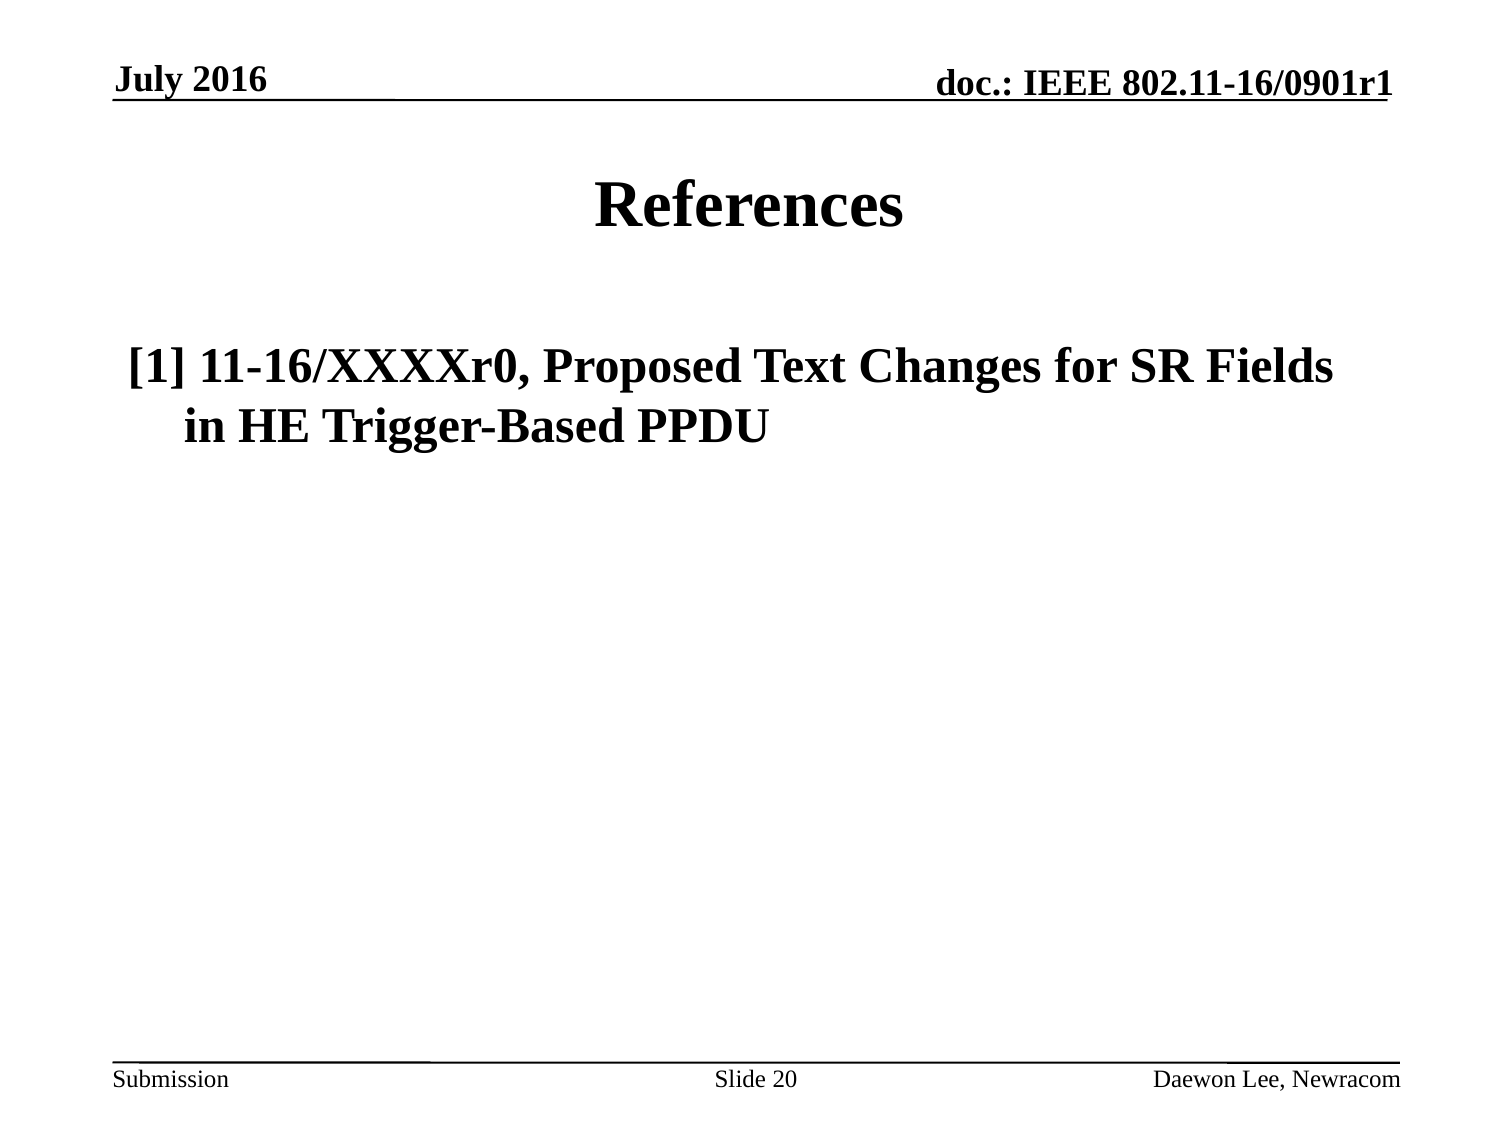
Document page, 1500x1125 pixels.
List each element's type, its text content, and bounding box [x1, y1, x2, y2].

list [1] 11-16/XXXXr0, Proposed Text Changes for SR Fields in HE Trigger-Based PPDU [112, 324, 1388, 1016]
slide_number Slide 20 [712, 1061, 800, 1123]
title References [112, 112, 1388, 288]
footer Daewon Lee, Newracom [878, 1061, 1402, 1093]
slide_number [114, 54, 423, 100]
